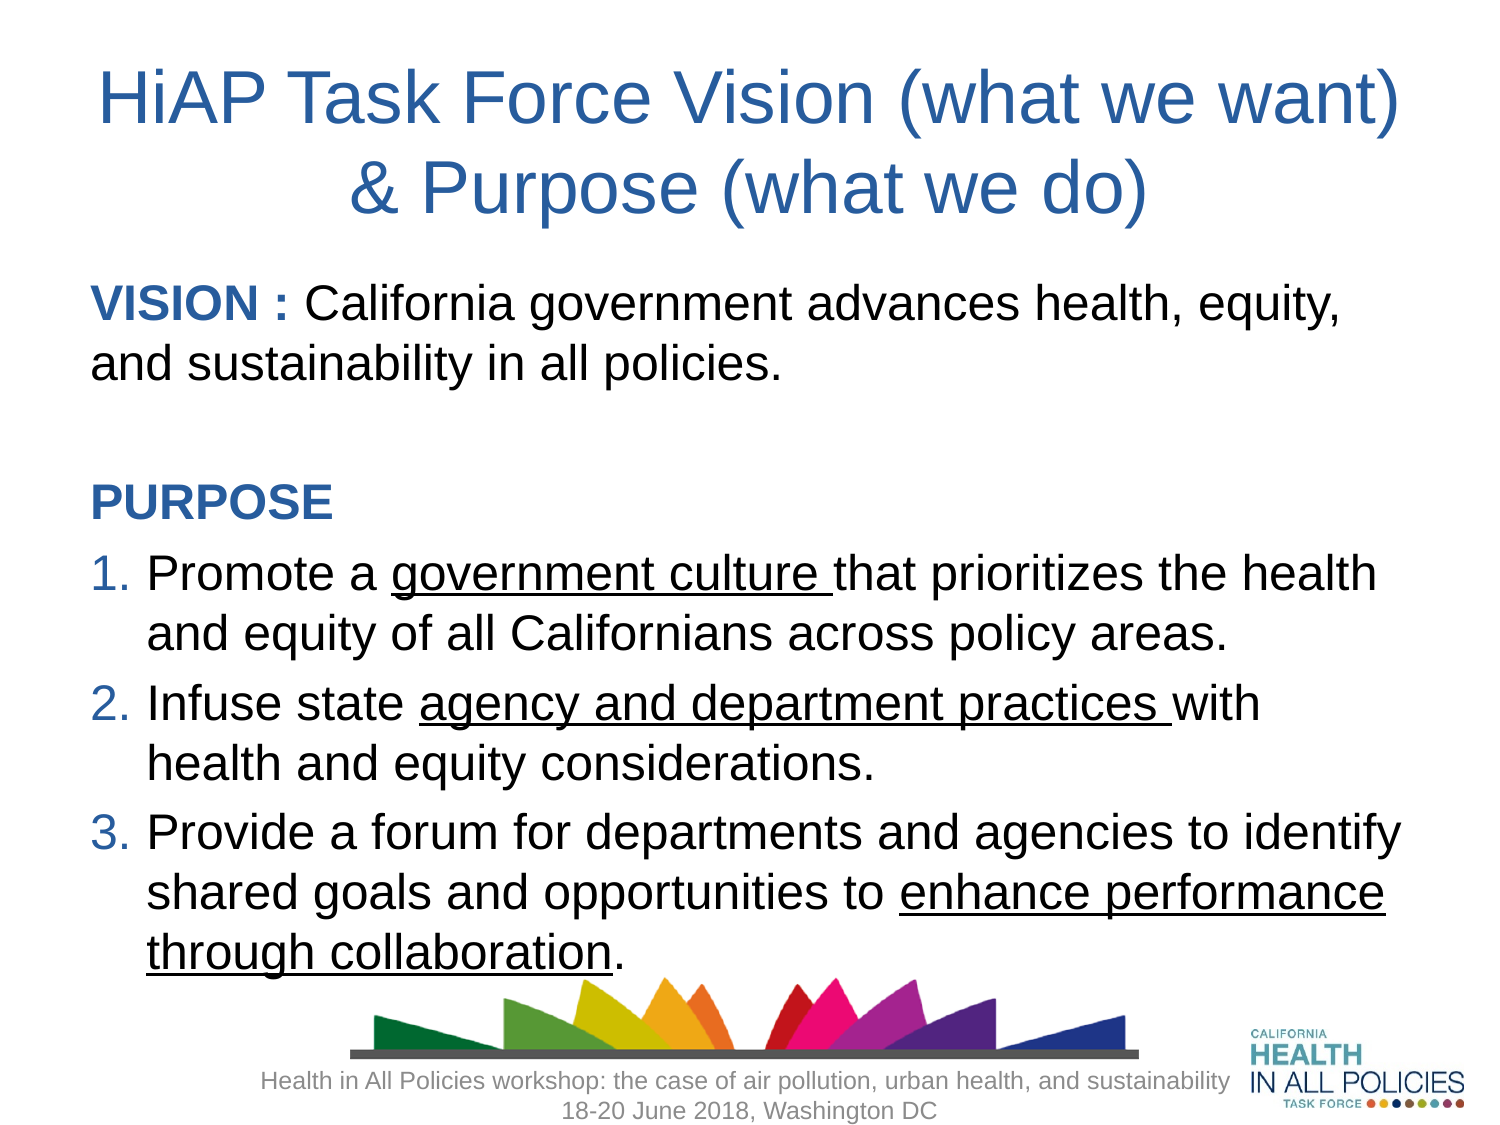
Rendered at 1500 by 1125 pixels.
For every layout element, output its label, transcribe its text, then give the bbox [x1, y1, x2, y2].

picture [336, 1005, 1158, 1064]
picture [1250, 1029, 1464, 1109]
list VISION : California government advances health, equity, and sustainability in all policies. PURPOSE Promote a government culture that prioritizes the health and equity of all Californians across policy areas. Infuse state agency and department practices with health and equity considerations. Provide a forum for departments and agencies to identify shared goals and opportunities to enhance performance through collaboration. [75, 262, 1425, 1005]
title HiAP Task Force Vision (what we want) & Purpose (what we do) [75, 45, 1425, 233]
